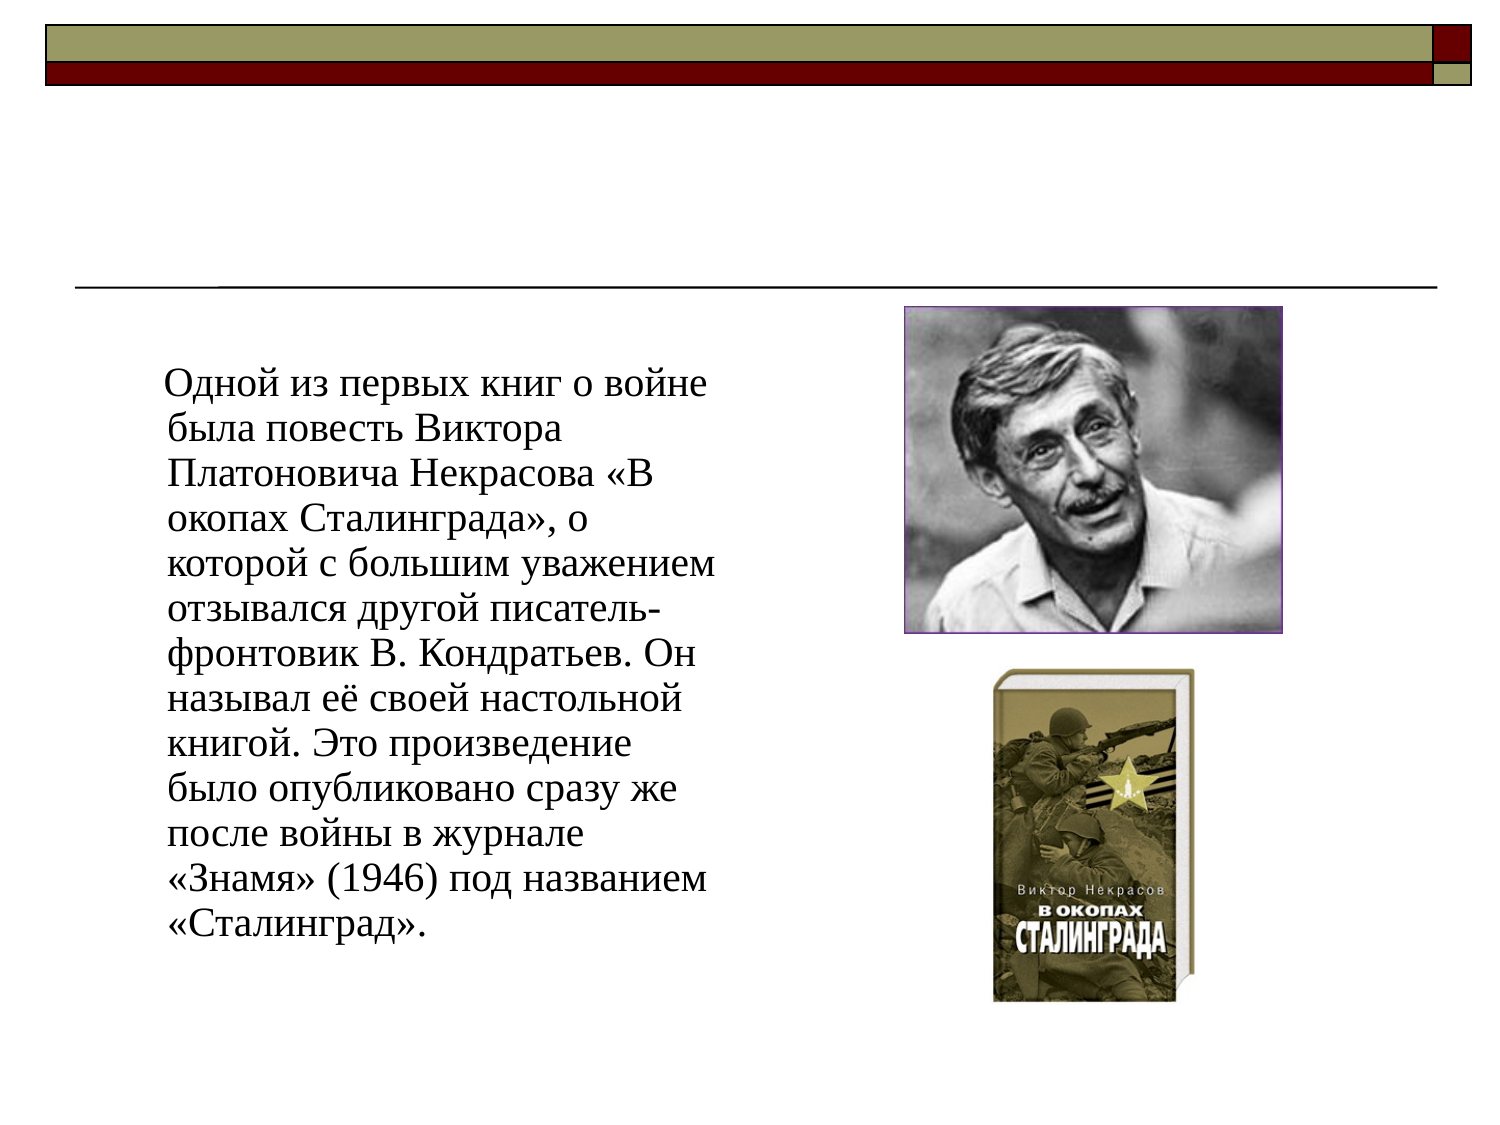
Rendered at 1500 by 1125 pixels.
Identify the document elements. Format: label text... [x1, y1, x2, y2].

list Одной из первых книг о войне была повесть Виктора Платоновича Некрасова «В окопах Сталинграда», о которой с большим уважением отзывался другой писатель-фронтовик В. Кондратьев. Он называл её своей настольной книгой. Это произведение было опубликовано сразу же после войны в журнале «Знамя» (1946) под названием «Сталинград». [75, 299, 738, 1006]
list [904, 306, 1284, 634]
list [989, 665, 1198, 1006]
